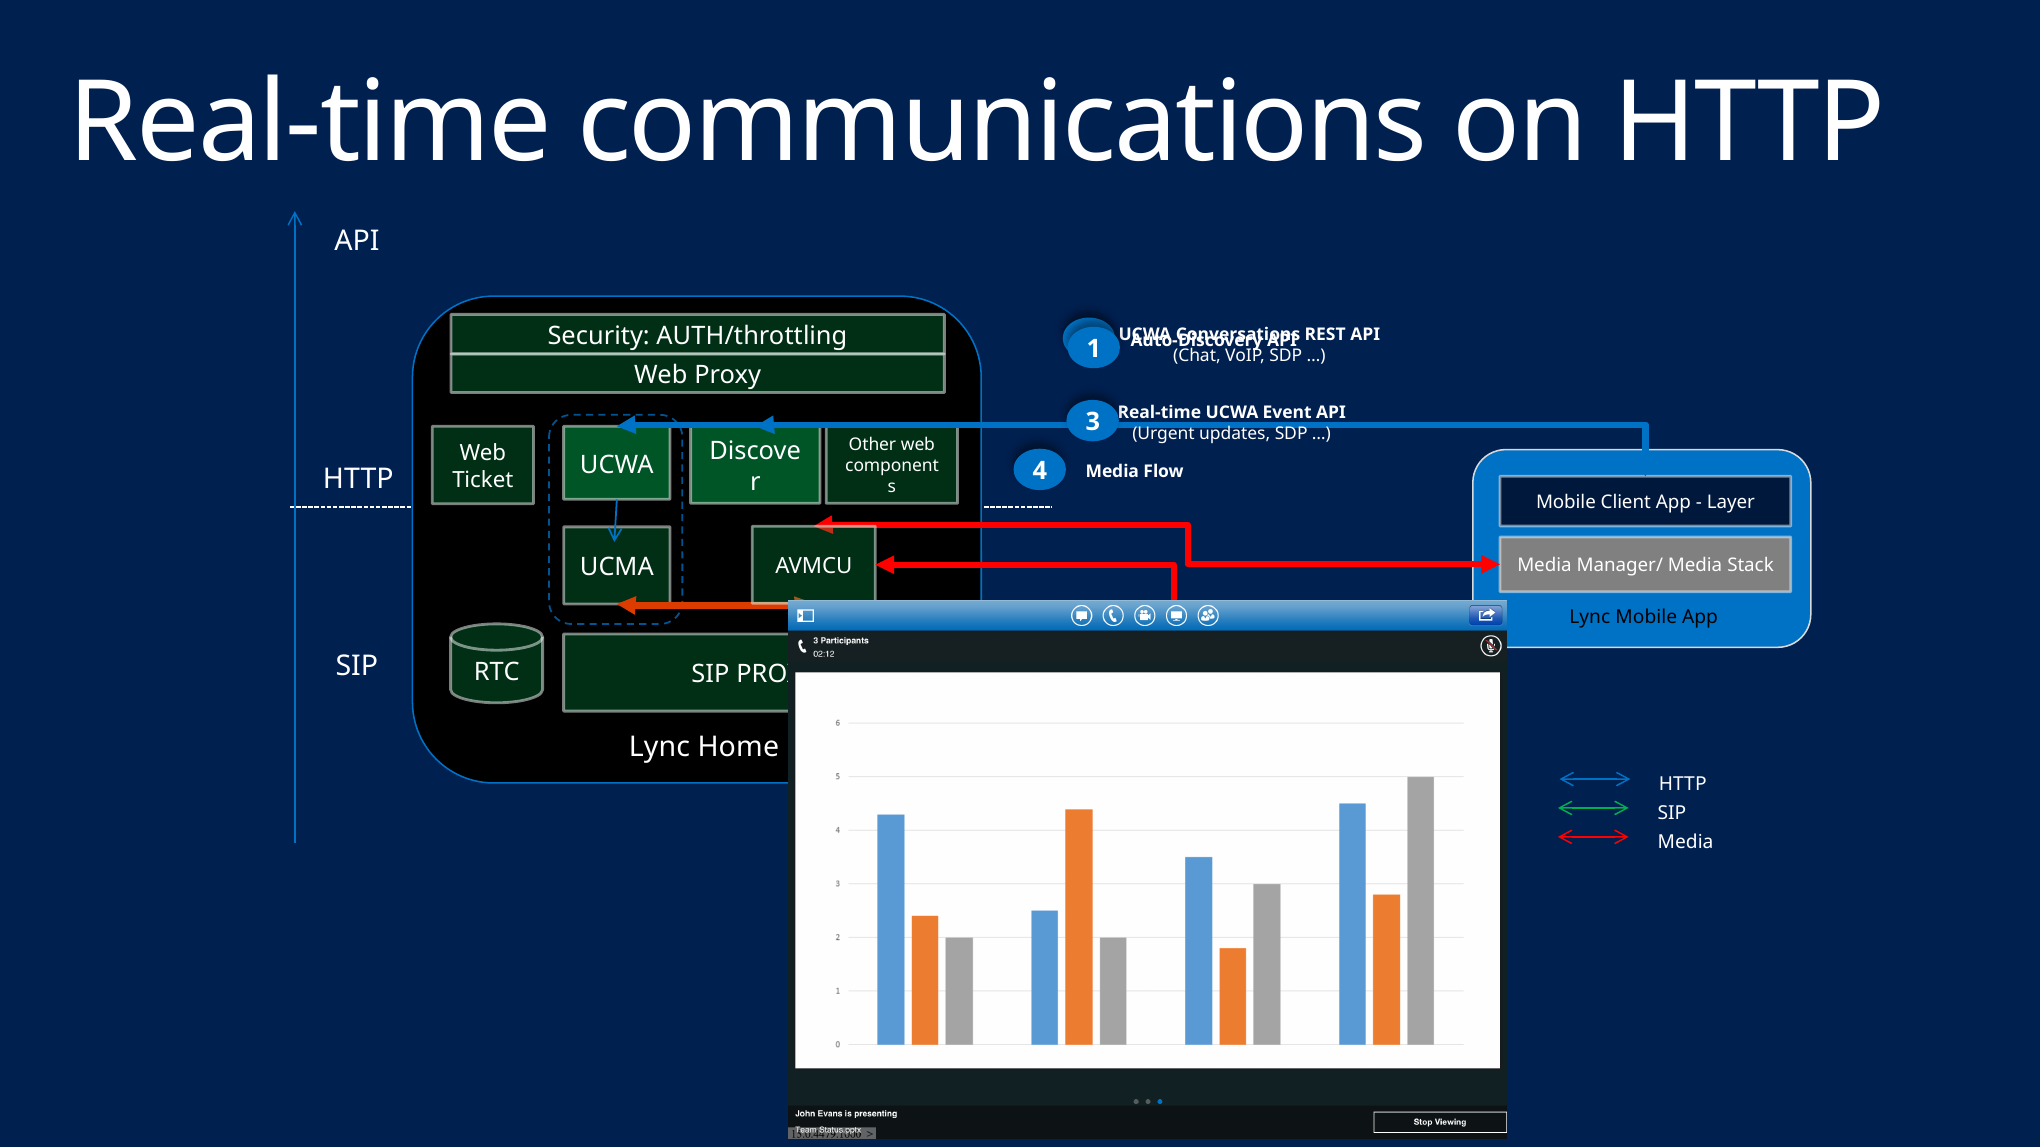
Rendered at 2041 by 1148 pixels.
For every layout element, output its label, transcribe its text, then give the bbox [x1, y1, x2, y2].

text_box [616, 315, 1646, 477]
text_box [813, 452, 1501, 565]
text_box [1472, 449, 1812, 648]
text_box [294, 210, 982, 843]
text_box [950, 465, 1038, 564]
picture [788, 600, 1507, 1139]
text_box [875, 564, 1175, 600]
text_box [1557, 763, 1729, 861]
title Real-time communications on HTTP [45, 48, 1996, 200]
